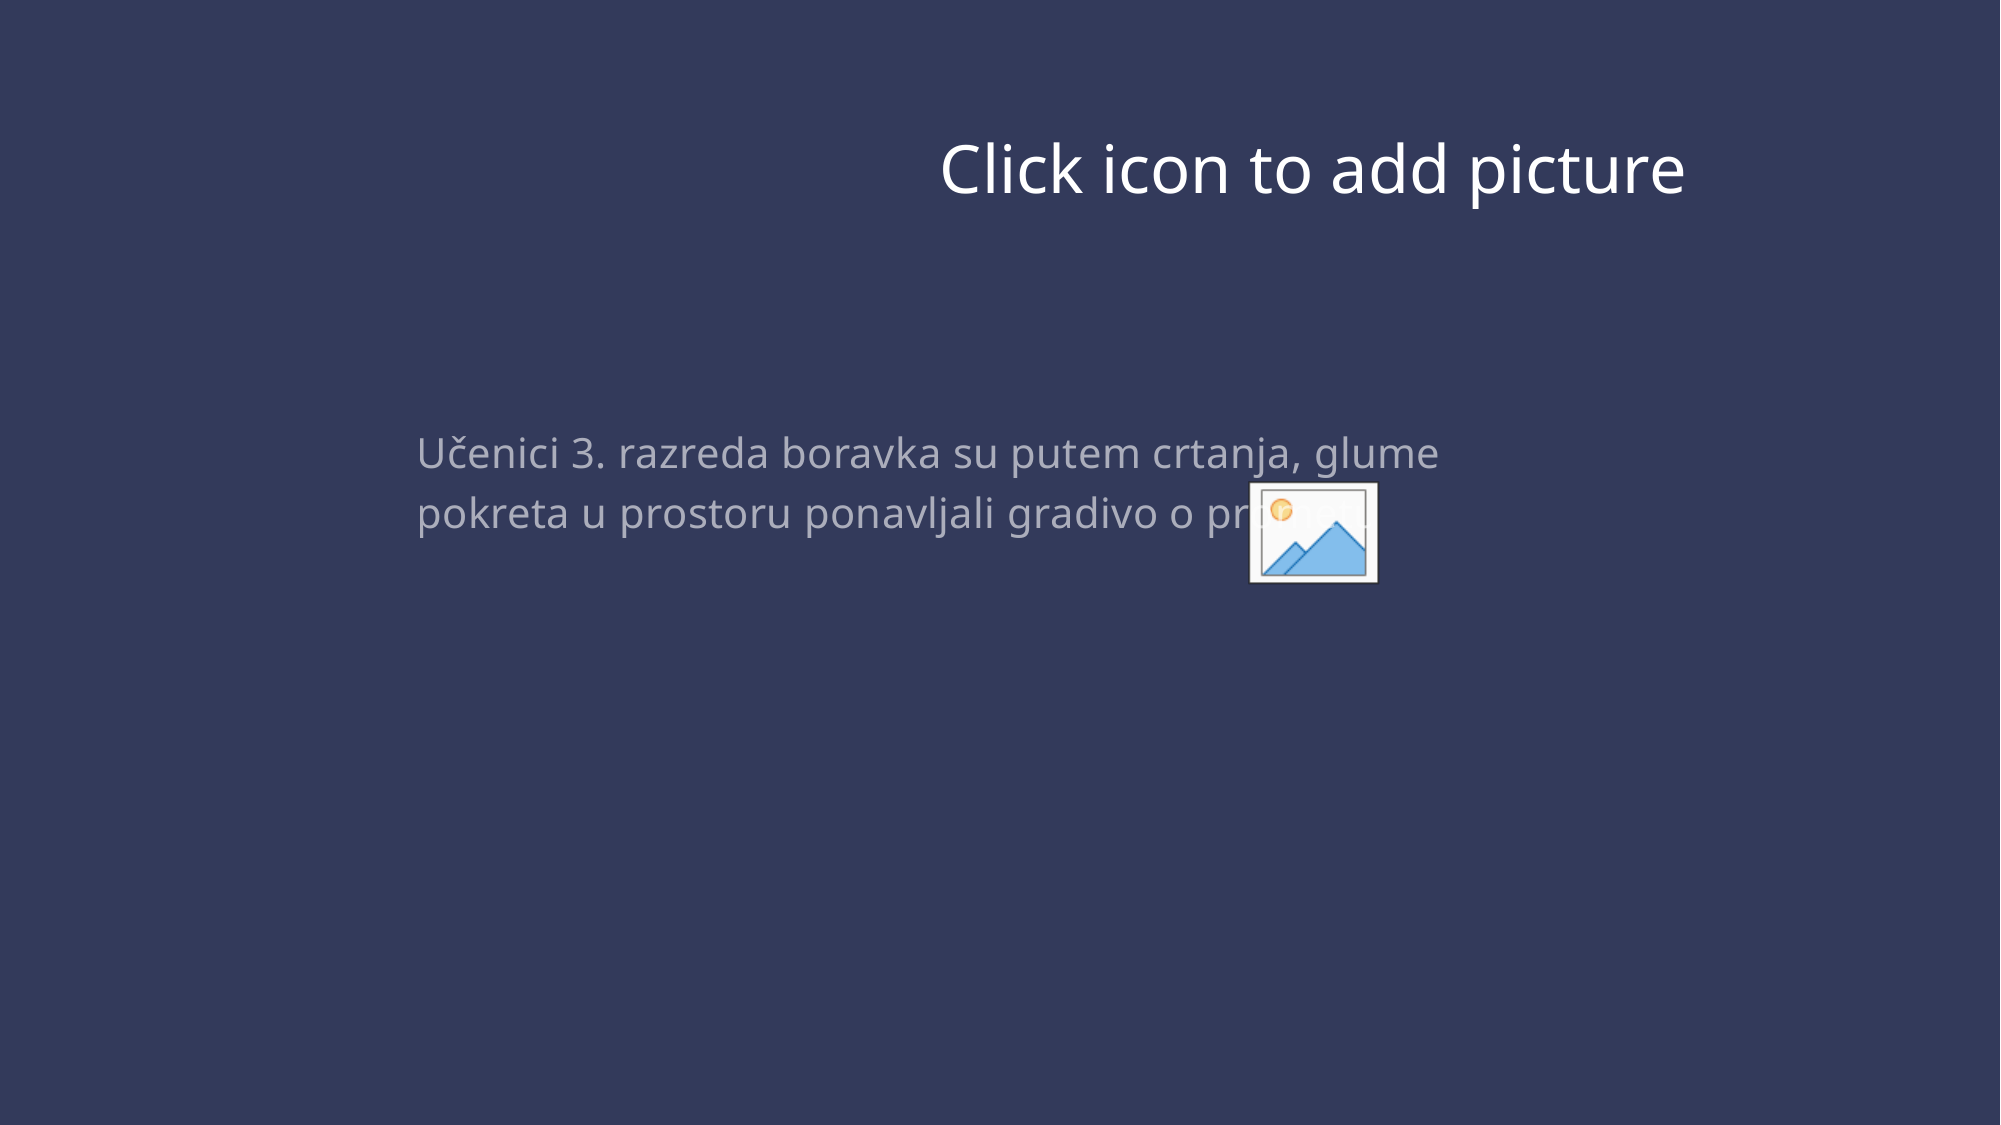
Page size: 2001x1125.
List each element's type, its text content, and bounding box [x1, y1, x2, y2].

picture [746, 119, 1882, 947]
list Učenici 3. razreda boravka su putem crtanja, glume i pokreta u prostoru ponavljali gradivo o prometu. [416, 416, 746, 724]
